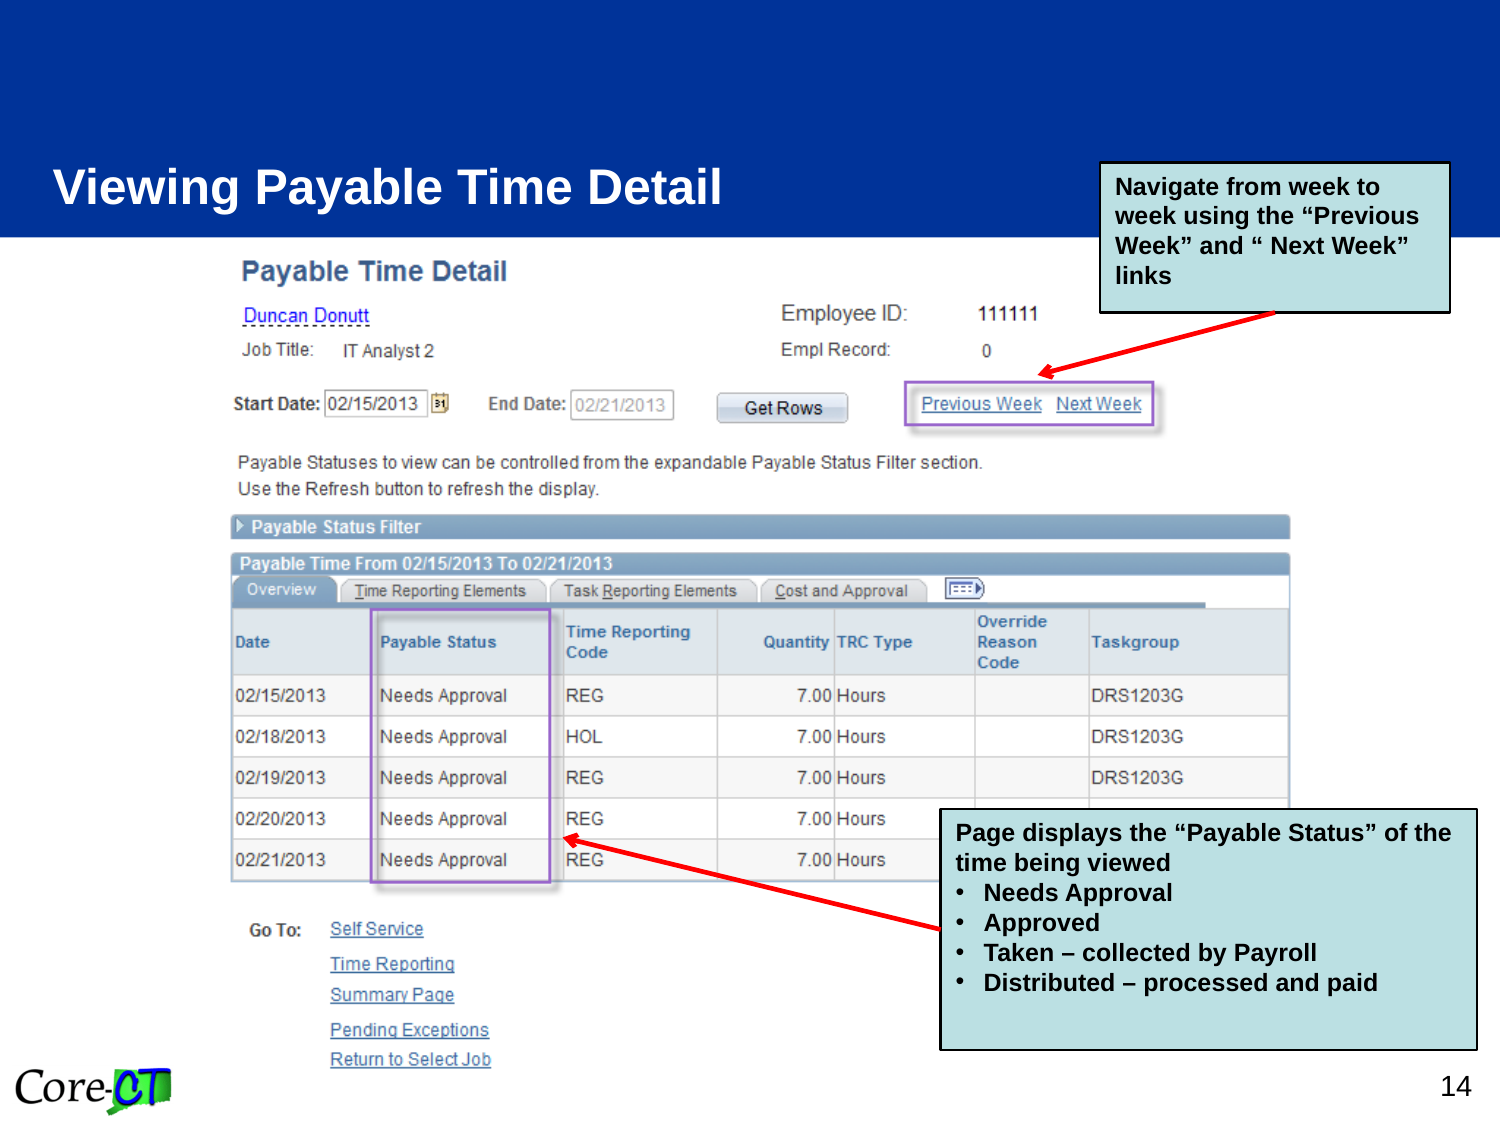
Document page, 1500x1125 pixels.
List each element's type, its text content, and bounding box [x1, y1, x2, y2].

text_box Navigate from week to week using the “Previous Week” and “ Next Week” links [1100, 162, 1450, 313]
text_box Page displays the “Payable Status” of the time being viewed Needs Approval Approved Taken – collected by Payroll Distributed – processed and paid [1302, 809, 1477, 1050]
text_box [562, 837, 941, 930]
picture [224, 249, 1298, 1079]
title Viewing Payable Time Detail [37, 137, 1388, 233]
picture [12, 1065, 174, 1116]
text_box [1037, 312, 1276, 376]
slide_number 14 [1137, 1059, 1488, 1125]
